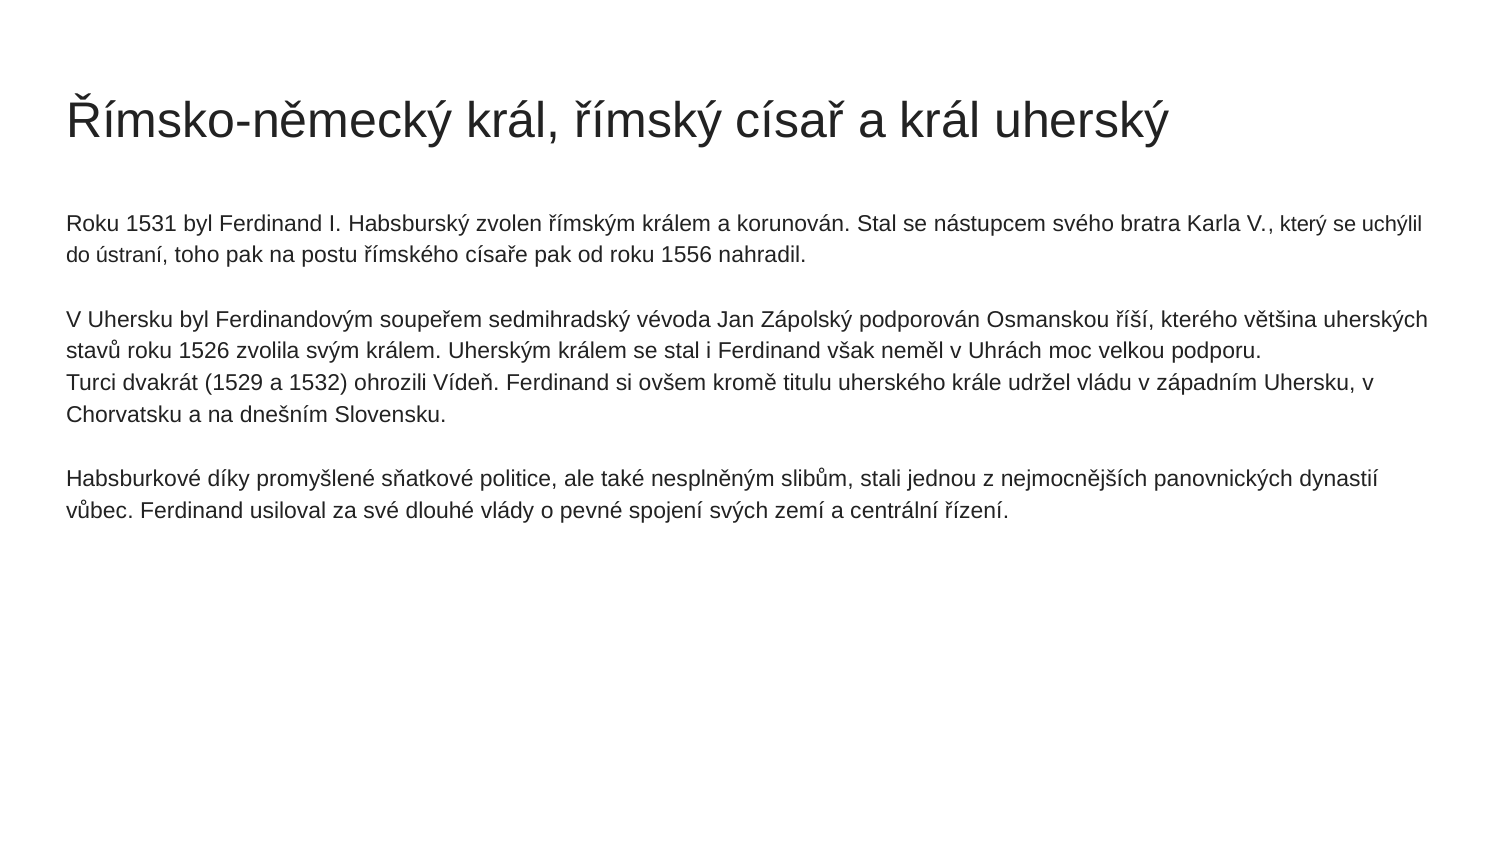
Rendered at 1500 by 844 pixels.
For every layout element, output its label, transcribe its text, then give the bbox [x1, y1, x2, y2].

list Roku 1531 byl Ferdinand I. Habsburský zvolen římským králem a korunován. Stal se nástupcem svého bratra Karla V., který se uchýlil do ústraní, toho pak na postu římského císaře pak od roku 1556 nahradil. V Uhersku byl Ferdinandovým soupeřem sedmihradský vévoda Jan Zápolský podporován Osmanskou říší, kterého většina uherských stavů roku 1526 zvolila svým králem. Uherským králem se stal i Ferdinand však neměl v Uhrách moc velkou podporu. Turci dvakrát (1529 a 1532) ohrozili Vídeň. Ferdinand si ovšem kromě titulu uherského krále udržel vládu v západním Uhersku, v Chorvatsku a na dnešním Slovensku. Habsburkové díky promyšlené sňatkové politice, ale také nesplněným slibům, stali jednou z nejmocnějších panovnických dynastií vůbec. Ferdinand usiloval za své dlouhé vlády o pevné spojení svých zemí a centrální řízení. [51, 189, 1449, 750]
title Římsko-německý král, římský císař a král uherský [51, 72, 1449, 167]
